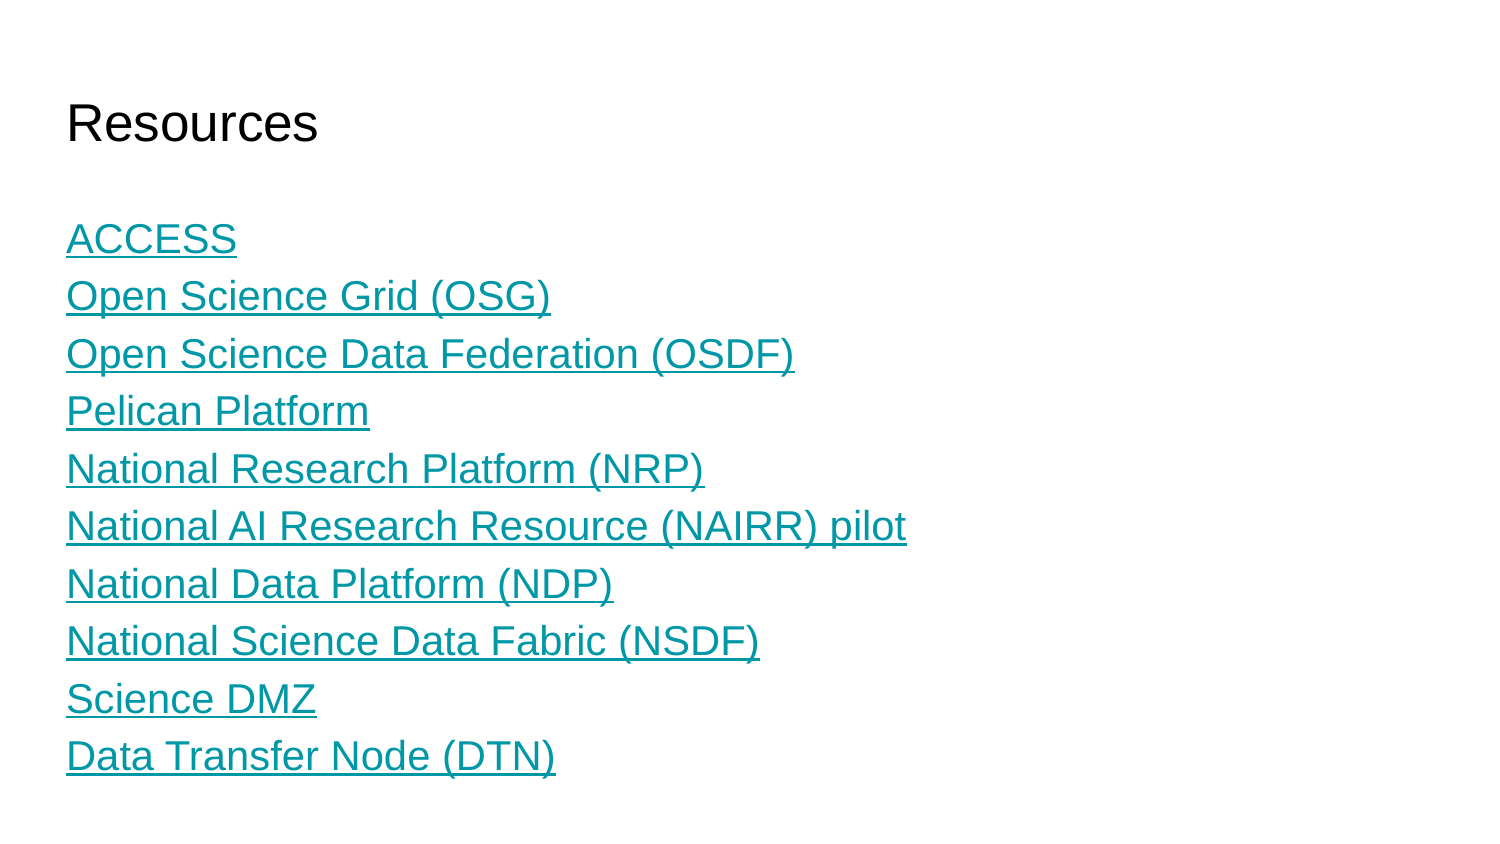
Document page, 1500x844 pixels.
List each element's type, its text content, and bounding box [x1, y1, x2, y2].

list ACCESS Open Science Grid (OSG) Open Science Data Federation (OSDF) Pelican Platform National Research Platform (NRP) National AI Research Resource (NAIRR) pilot National Data Platform (NDP) National Science Data Fabric (NSDF) Science DMZ Data Transfer Node (DTN) [51, 189, 1449, 795]
title Resources [51, 72, 1449, 167]
